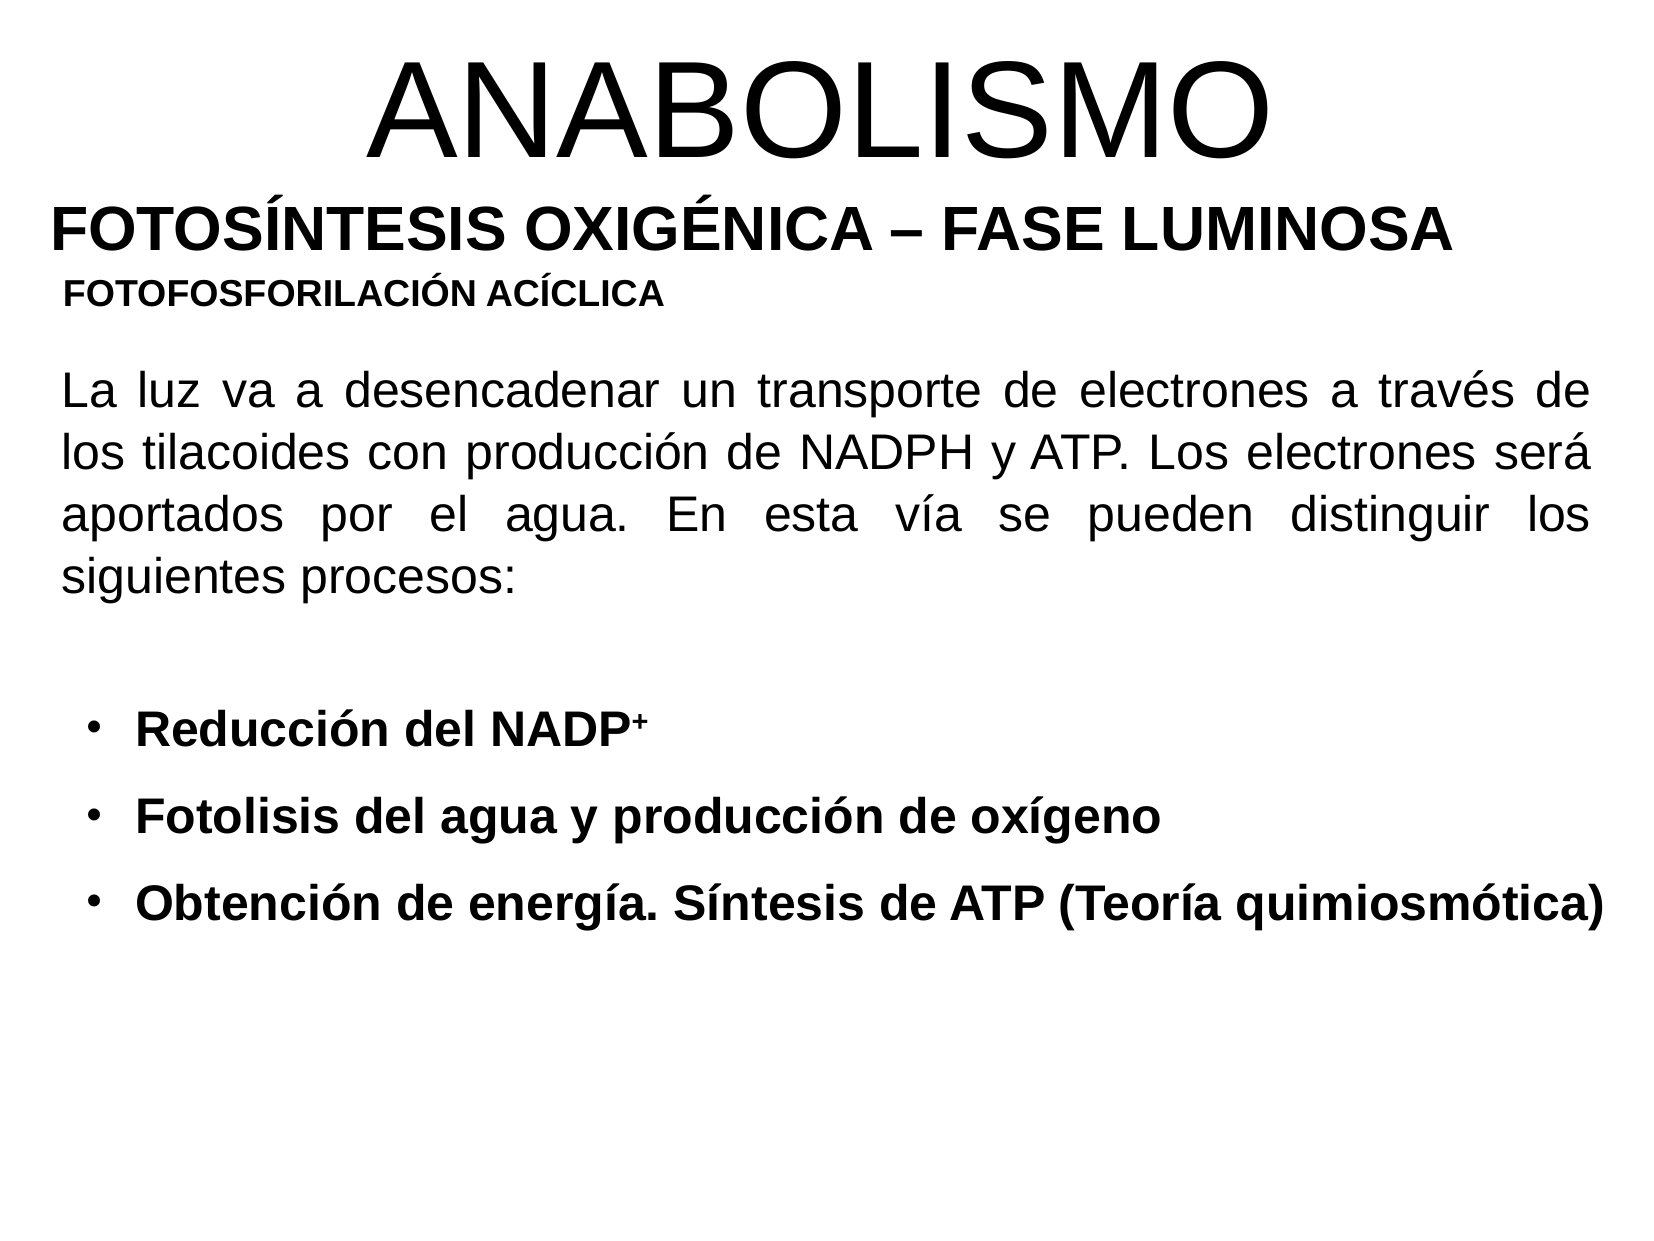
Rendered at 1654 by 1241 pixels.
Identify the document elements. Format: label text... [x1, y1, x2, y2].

text_box ANABOLISMO [23, 17, 1619, 187]
text_box La luz va a desencadenar un transporte de electrones a través de los tilacoides con producción de NADPH y ATP. Los electrones será aportados por el agua. En esta vía se pueden distinguir los siguientes procesos: [47, 348, 1607, 611]
text_box FOTOFOSFORILACIÓN ACÍCLICA [48, 265, 681, 323]
text_box Reducción del NADP+ Fotolisis del agua y producción de oxígeno Obtención de energía. Síntesis de ATP (Teoría quimiosmótica) [70, 693, 1654, 1026]
text_box FOTOSÍNTESIS OXIGÉNICA – FASE LUMINOSA [35, 183, 1583, 266]
